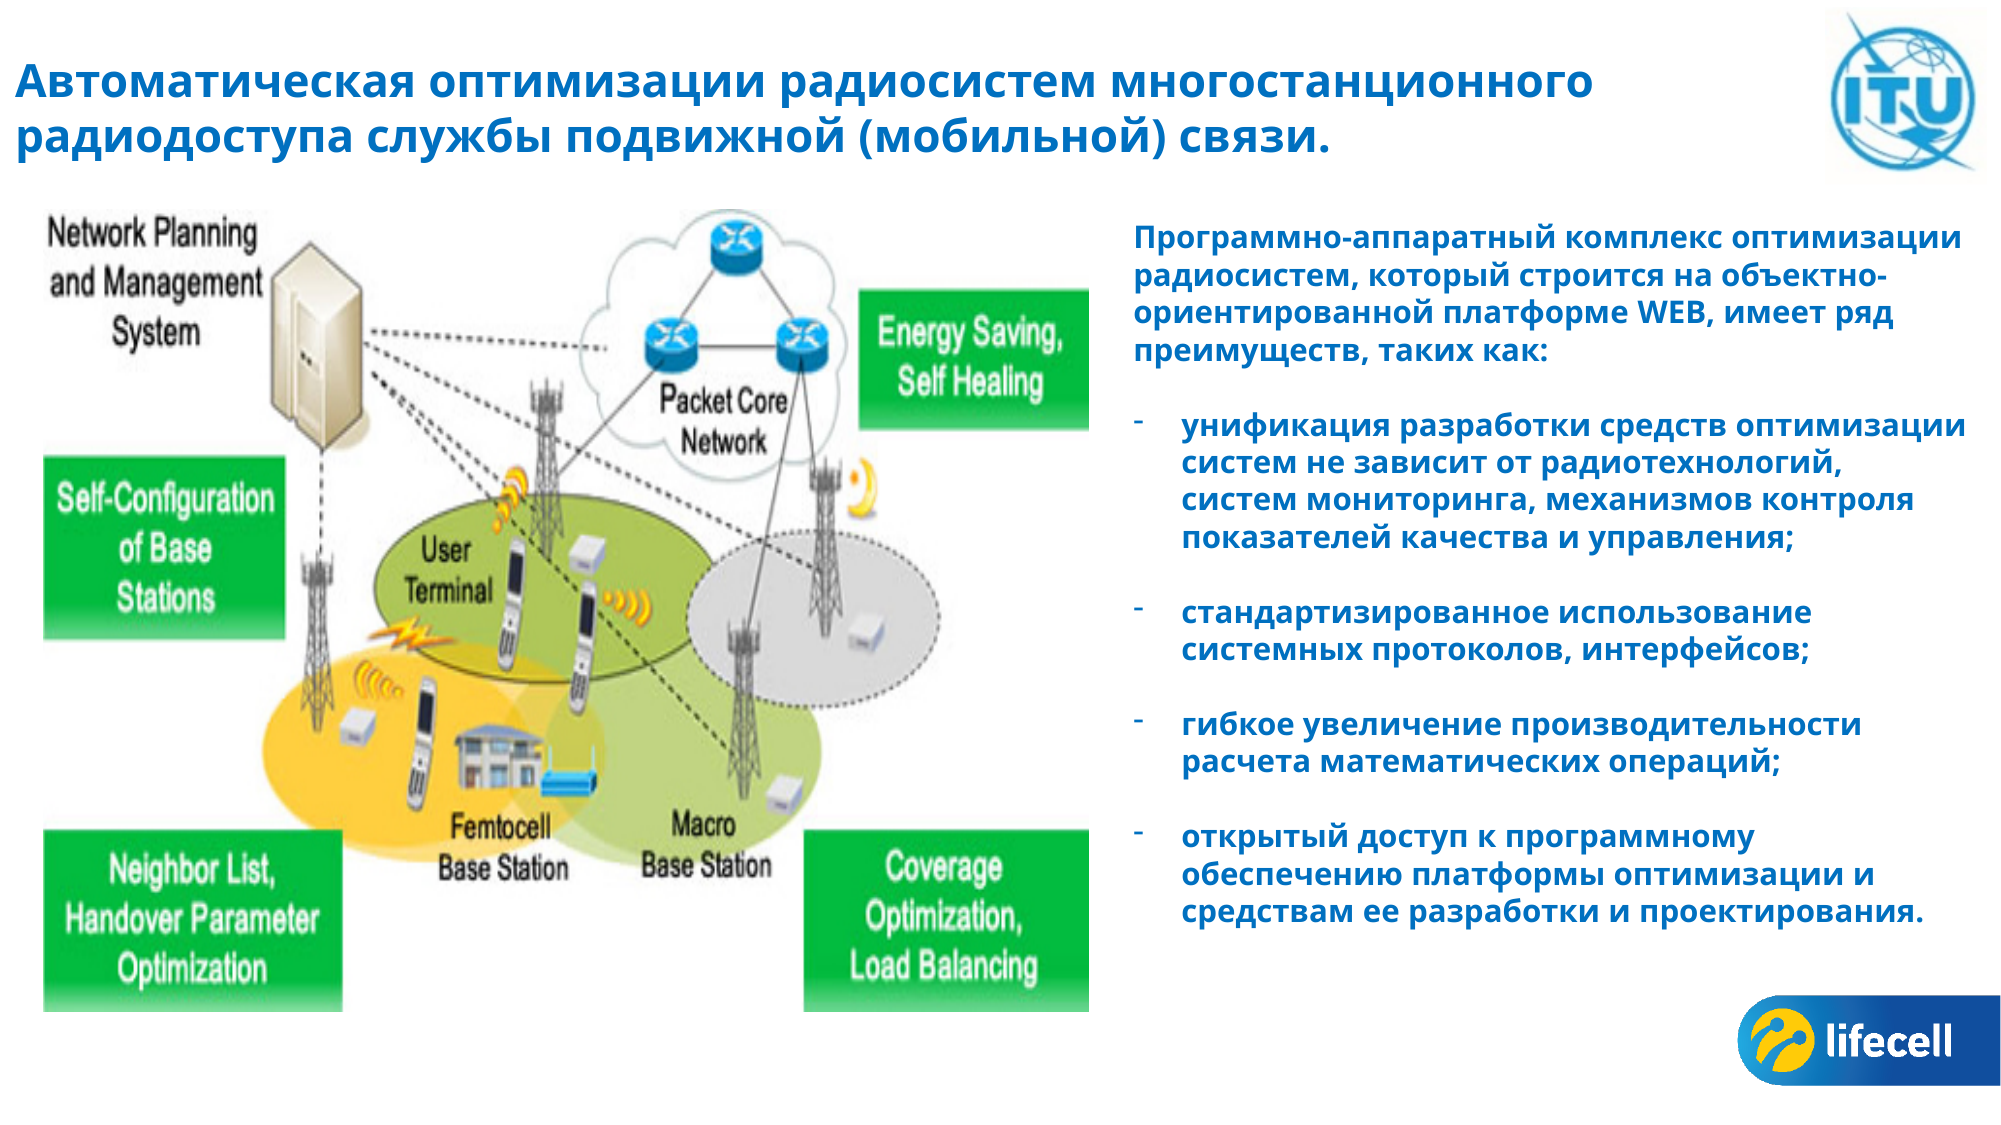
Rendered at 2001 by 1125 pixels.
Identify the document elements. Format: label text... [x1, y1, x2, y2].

text_box Программно-аппаратный комплекс оптимизации радиосистем, который строится на объектно-ориентированной платформе WEB, имеет ряд преимуществ, таких как: унификация разработки средств оптимизации систем не зависит от радиотехнологий, систем мониторинга, механизмов контроля показателей качества и управления; стандартизированное использование системных протоколов, интерфейсов; гибкое увеличение производительности расчета математических операций; открытый доступ к программному обеспечению платформы оптимизации и средствам ее разработки и проектирования. [1118, 172, 1985, 1012]
title Автоматическая оптимизации радиосистем многостанционного радиодоступа службы подвижной (мобильной) связи. [0, 0, 1774, 214]
picture [1825, 7, 1987, 187]
picture [43, 209, 1090, 1012]
picture [1712, 928, 2001, 1125]
